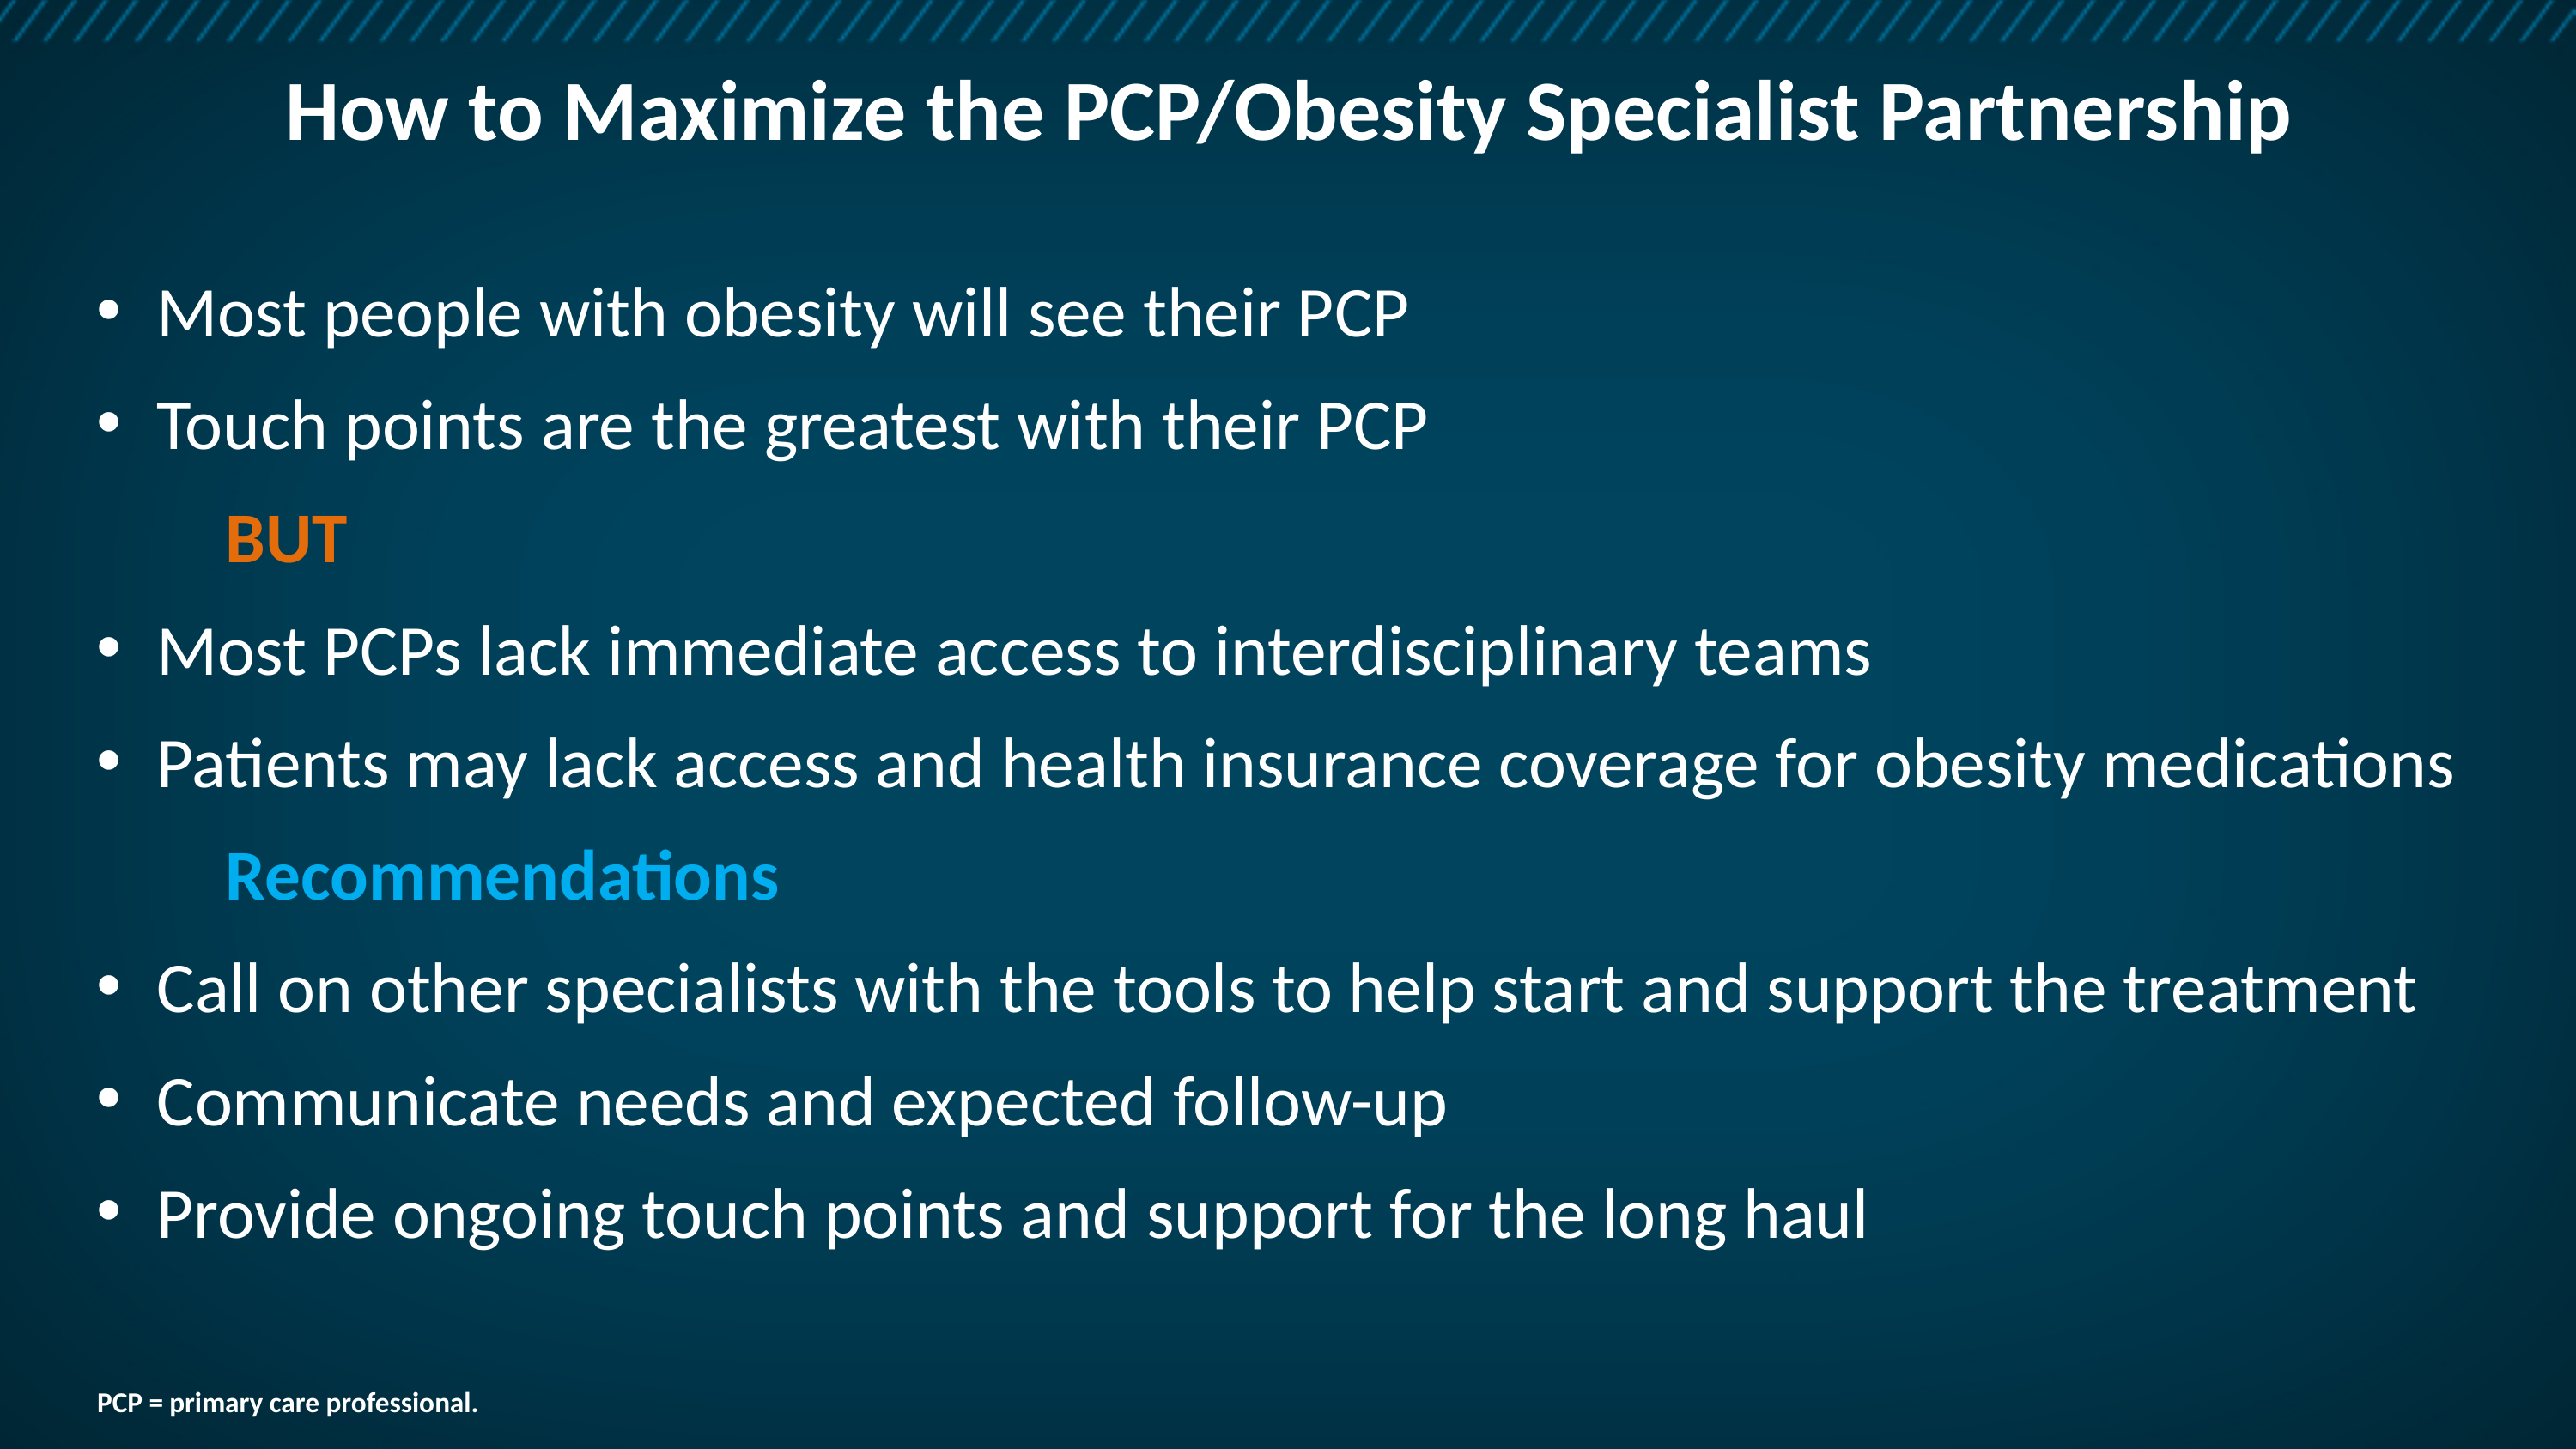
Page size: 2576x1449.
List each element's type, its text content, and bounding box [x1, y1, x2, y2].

list Most people with obesity will see their PCP Touch points are the greatest with their PCP BUT Most PCPs lack immediate access to interdisciplinary teams Patients may lack access and health insurance coverage for obesity medications Recommendations Call on other specialists with the tools to help start and support the treatment Communicate needs and expected follow-up Provide ongoing touch points and support for the long haul [80, 258, 2500, 1294]
title How to Maximize the PCP/Obesity Specialist Partnership [0, 46, 2576, 224]
list PCP = primary care professional. [81, 1382, 2500, 1427]
